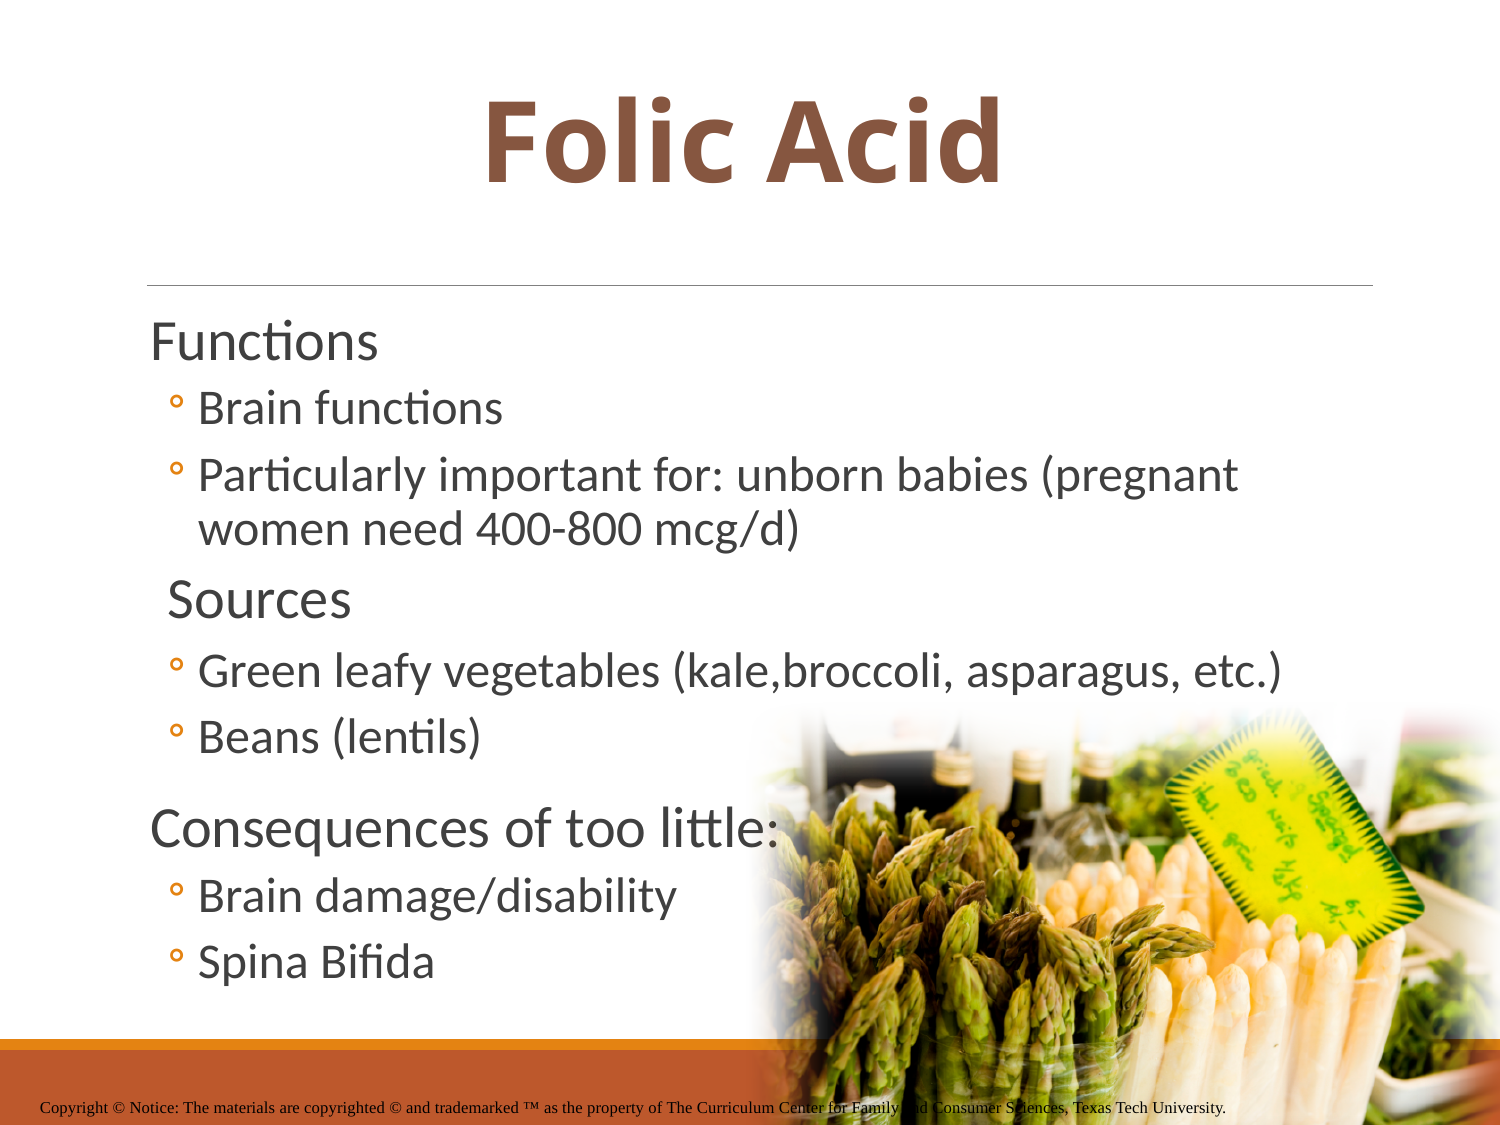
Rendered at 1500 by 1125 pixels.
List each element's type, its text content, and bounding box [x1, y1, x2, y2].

list Functions Brain functions Particularly important for: unborn babies (pregnant women need 400-800 mcg/d) Sources Green leafy vegetables (kale,broccoli, asparagus, etc.) Beans (lentils) Consequences of too little: Brain damage/disability Spina Bifida [135, 302, 1373, 1013]
text_box Copyright © Notice: The materials are copyrighted © and trademarked ™ as the property of The Curriculum Center for Family and Consumer Sciences, Texas Tech University. [24, 1089, 740, 1125]
text_box Folic Acid [464, 62, 1023, 213]
picture [742, 699, 1500, 1125]
